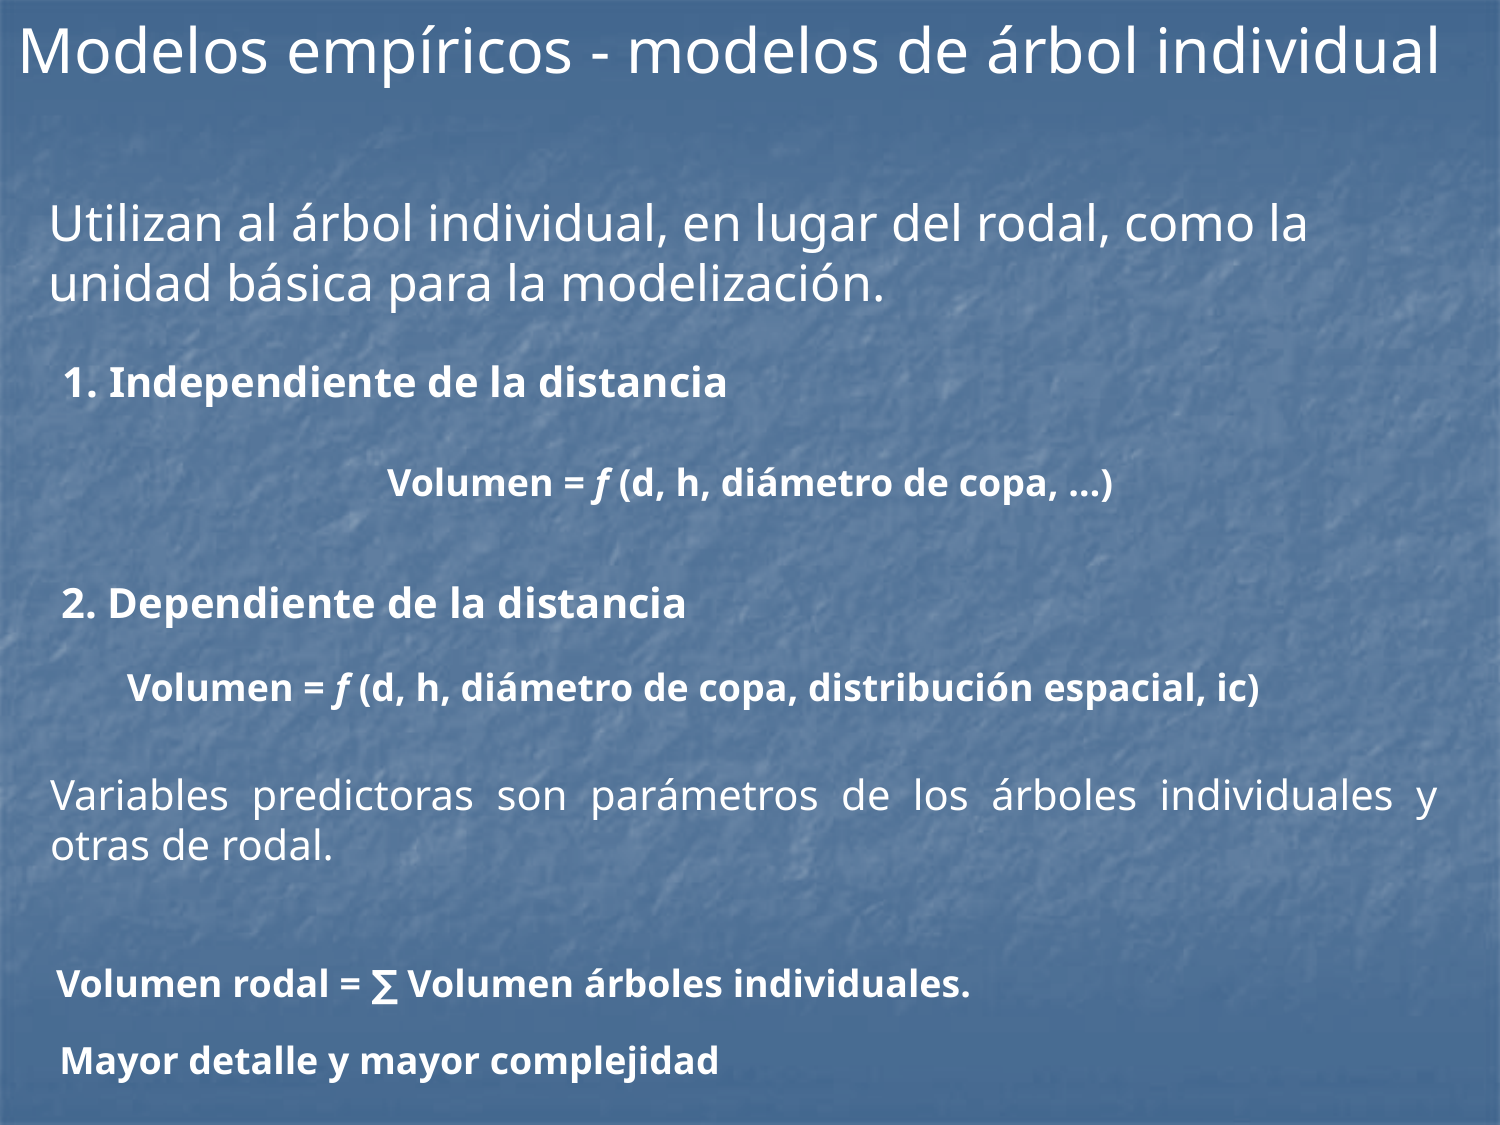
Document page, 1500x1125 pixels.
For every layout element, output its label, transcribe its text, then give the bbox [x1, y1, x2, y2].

text_box Variables predictoras son parámetros de los árboles individuales y otras de rodal. [35, 761, 1453, 877]
text_box Modelos empíricos - modelos de árbol individual [3, 3, 1500, 94]
text_box Volumen = f (d, h, diámetro de copa, distribución espacial, ic) [112, 656, 1464, 717]
text_box 1. Independiente de la distancia [47, 348, 744, 414]
text_box Utilizan al árbol individual, en lugar del rodal, como la unidad básica para la modelización. [34, 184, 1464, 320]
text_box Volumen rodal = ∑ Volumen árboles individuales. [41, 952, 1444, 1012]
text_box 2. Dependiente de la distancia [46, 569, 704, 635]
text_box Mayor detalle y mayor complejidad [44, 1030, 1447, 1090]
text_box Volumen = f (d, h, diámetro de copa, …) [372, 451, 1129, 511]
